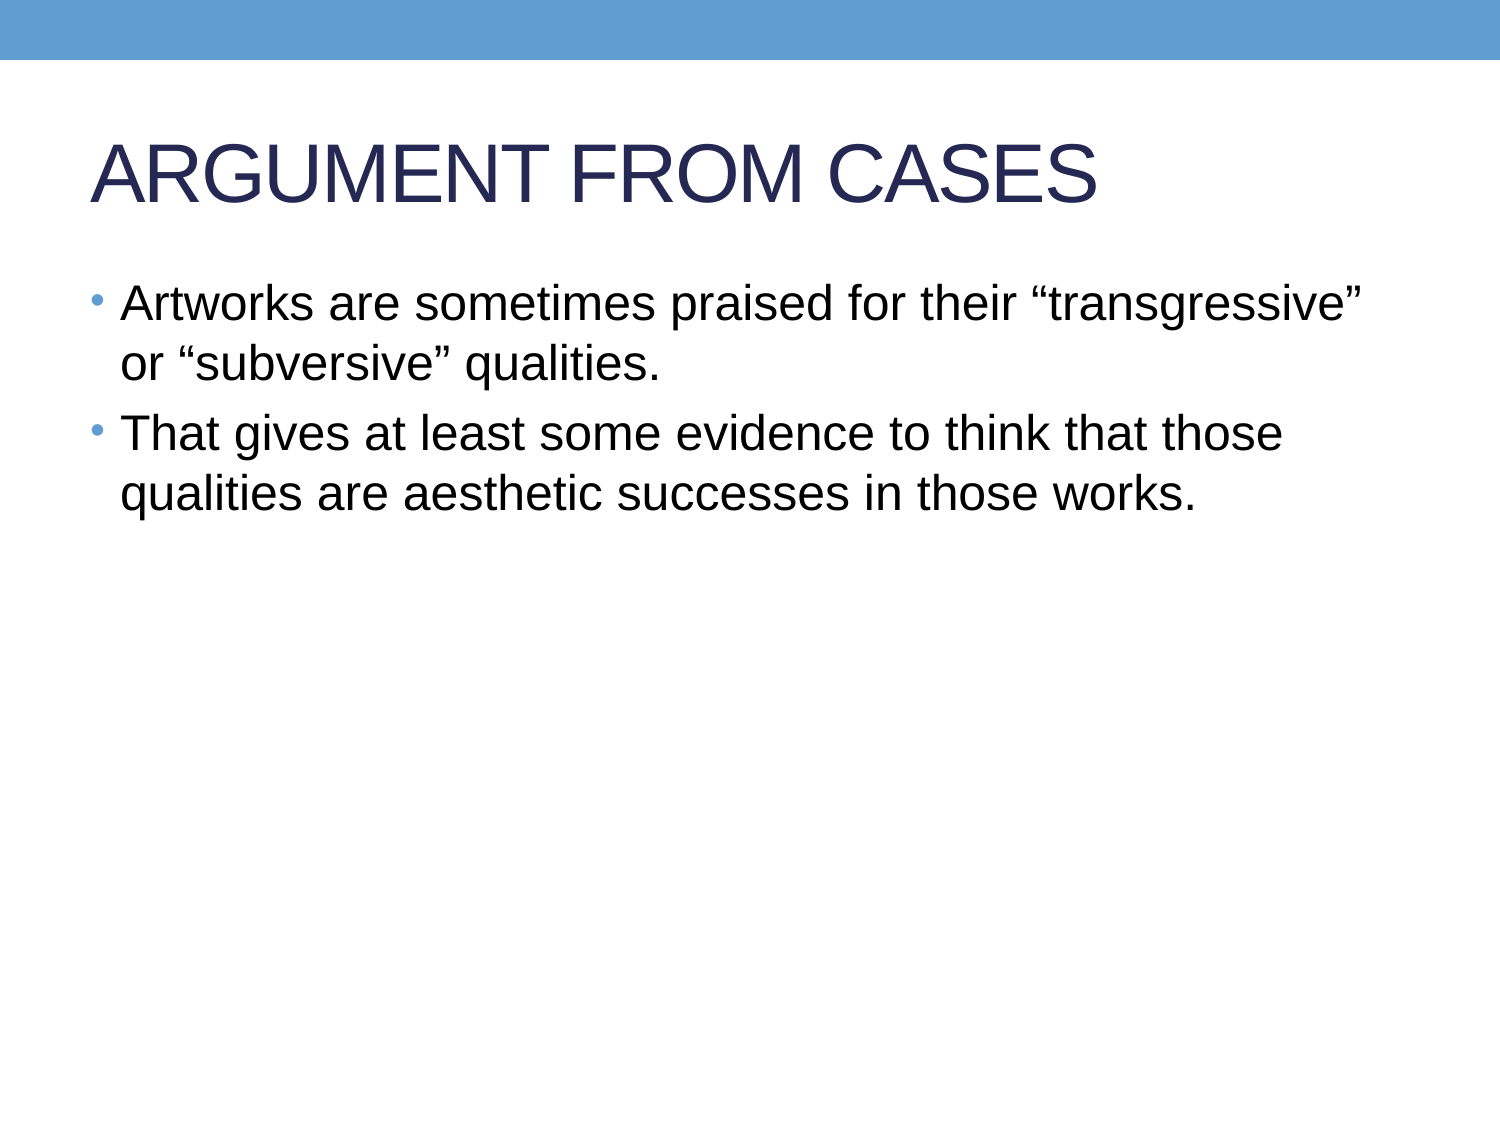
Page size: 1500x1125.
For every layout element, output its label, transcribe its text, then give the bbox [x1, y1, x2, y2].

title ARGUMENT FROM CASES [75, 87, 1425, 250]
list Artworks are sometimes praised for their “transgressive” or “subversive” qualities. That gives at least some evidence to think that those qualities are aesthetic successes in those works. [75, 262, 1425, 1063]
